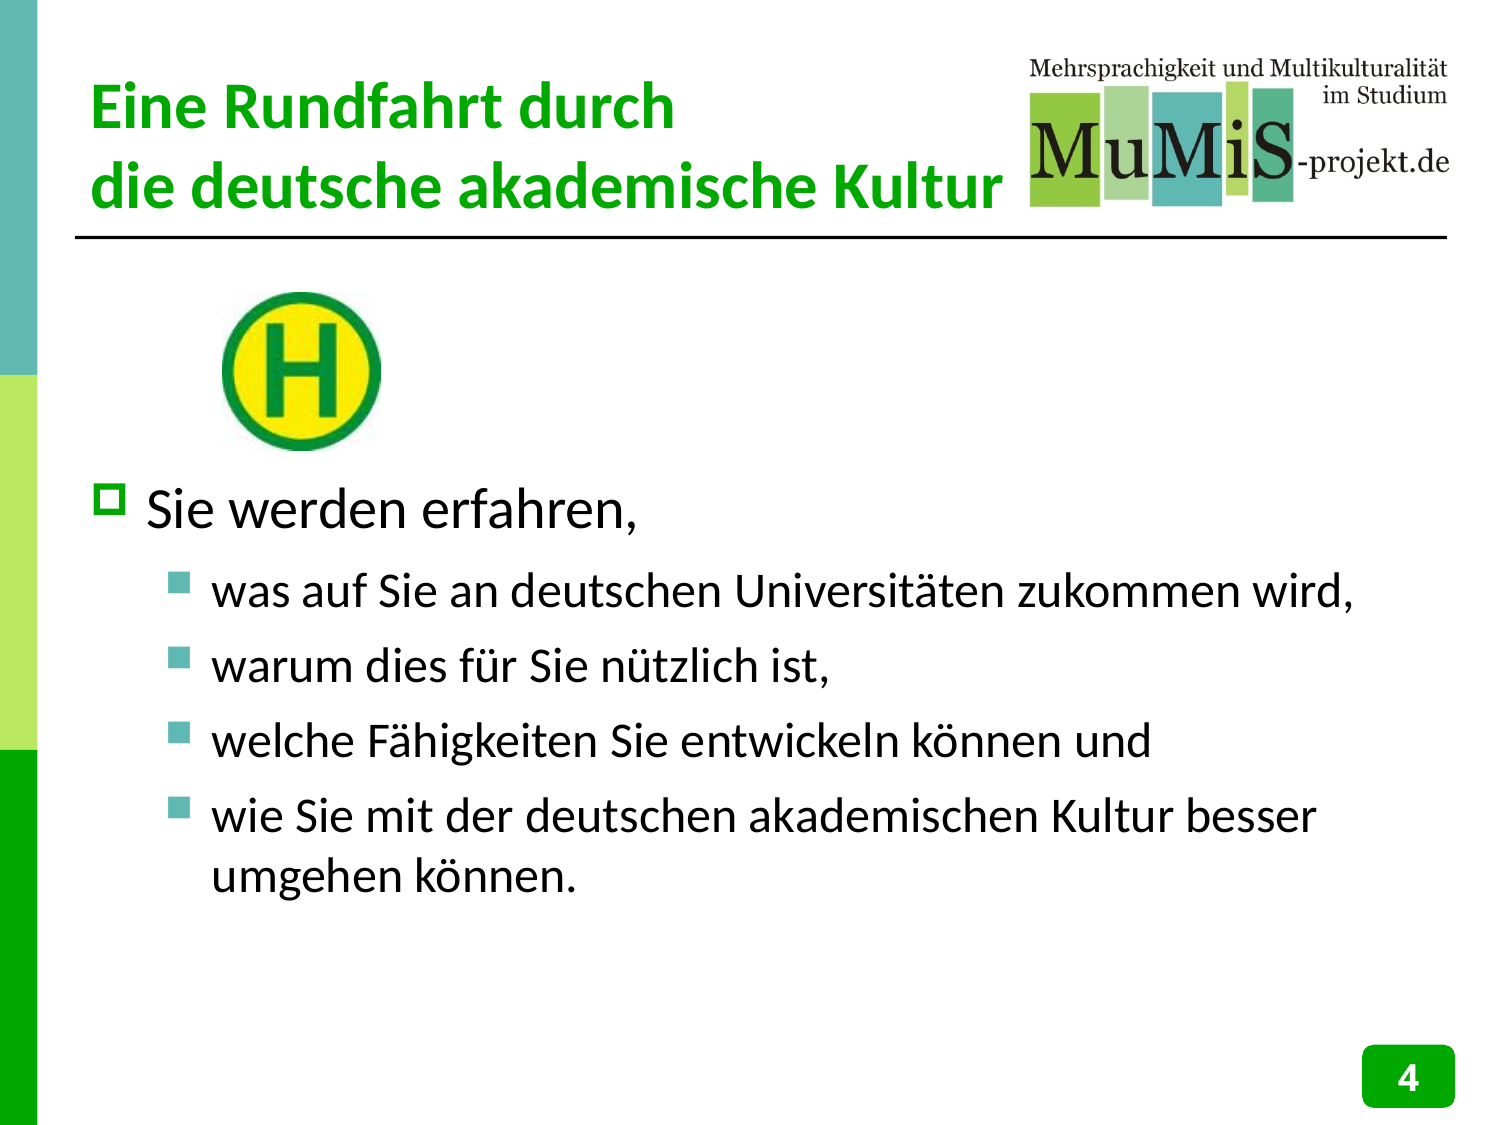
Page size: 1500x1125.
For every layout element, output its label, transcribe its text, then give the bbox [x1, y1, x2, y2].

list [222, 292, 381, 451]
picture [1448, 50, 1456, 215]
text_box 4 [1362, 1044, 1456, 1108]
title Eine Rundfahrt durch die deutsche akademische Kultur [74, 42, 1448, 230]
list Sie werden erfahren, was auf Sie an deutschen Universitäten zukommen wird, warum dies für Sie nützlich ist, welche Fähigkeiten Sie entwickeln können und wie Sie mit der deutschen akademischen Kultur besser umgehen können. [74, 262, 1448, 1006]
